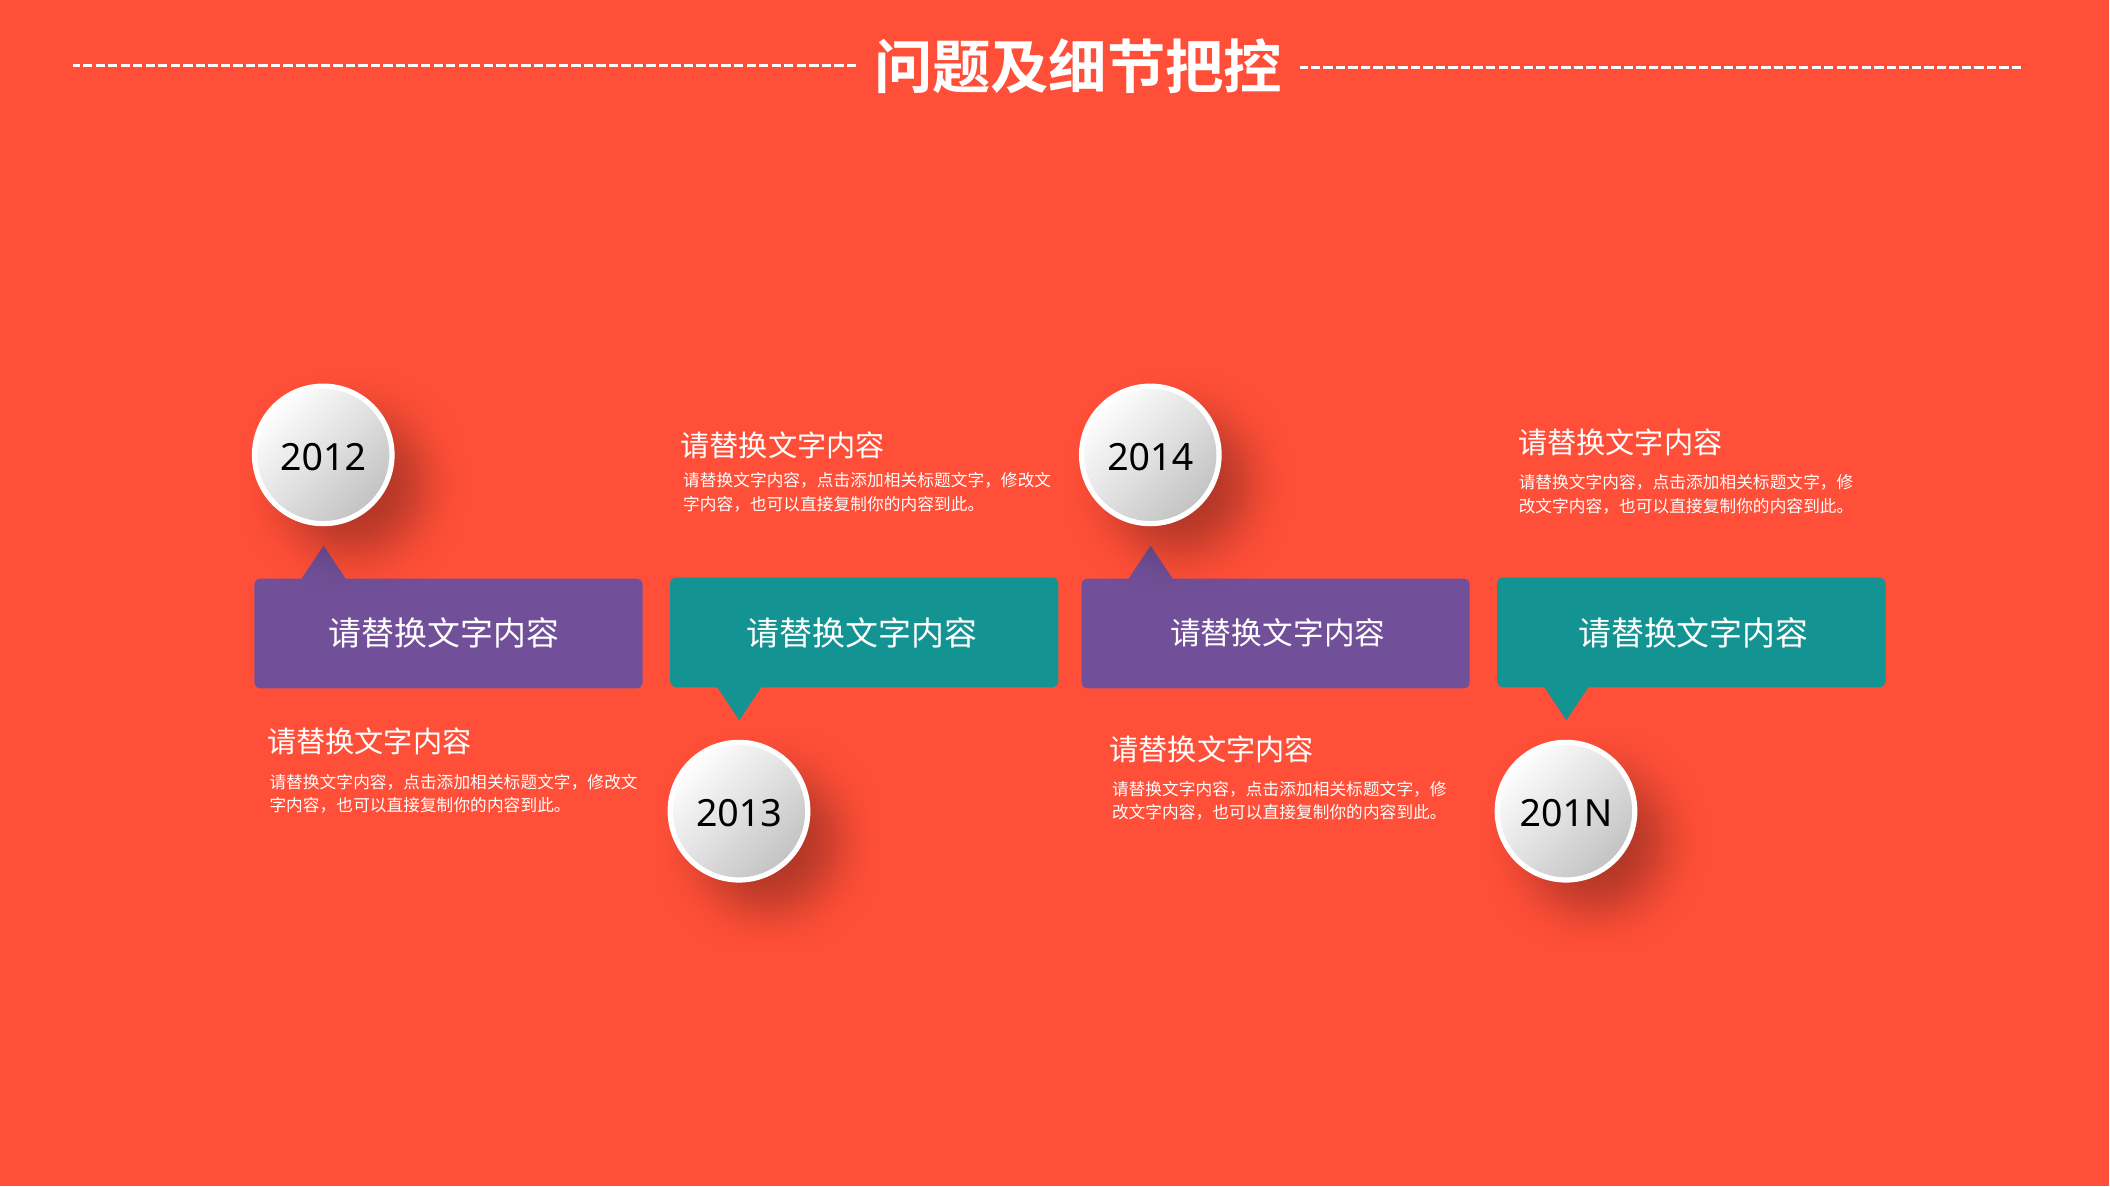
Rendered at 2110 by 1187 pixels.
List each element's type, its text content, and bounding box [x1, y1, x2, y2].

text_box 请替换文字内容 [1140, 613, 1416, 651]
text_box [254, 386, 393, 524]
text_box 请替换文字内容 [306, 612, 582, 652]
text_box 请替换文字内容，点击添加相关标题文字，修改文字内容，也可以直接复制你的内容到此。 [269, 767, 639, 816]
text_box 请替换文字内容 [724, 612, 1000, 652]
text_box 请替换文字内容 [266, 723, 477, 759]
text_box [670, 577, 1059, 721]
text_box [1497, 577, 1886, 721]
text_box 请替换文字内容 [1518, 424, 1861, 460]
text_box 请替换文字内容 [1556, 612, 1832, 652]
text_box [1081, 570, 1470, 689]
text_box 问题及细节把控 [859, 22, 1298, 108]
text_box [1497, 742, 1635, 881]
text_box 请替换文字内容 [680, 427, 891, 463]
text_box 请替换文字内容 [1109, 731, 1320, 767]
text_box 请替换文字内容，点击添加相关标题文字，修改文字内容，也可以直接复制你的内容到此。 [1112, 774, 1455, 823]
text_box 请替换文字内容，点击添加相关标题文字，修改文字内容，也可以直接复制你的内容到此。 [683, 465, 1052, 514]
text_box [254, 570, 643, 689]
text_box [1081, 386, 1220, 524]
text_box 请替换文字内容，点击添加相关标题文字，修改文字内容，也可以直接复制你的内容到此。 [1518, 468, 1862, 516]
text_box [670, 742, 808, 881]
